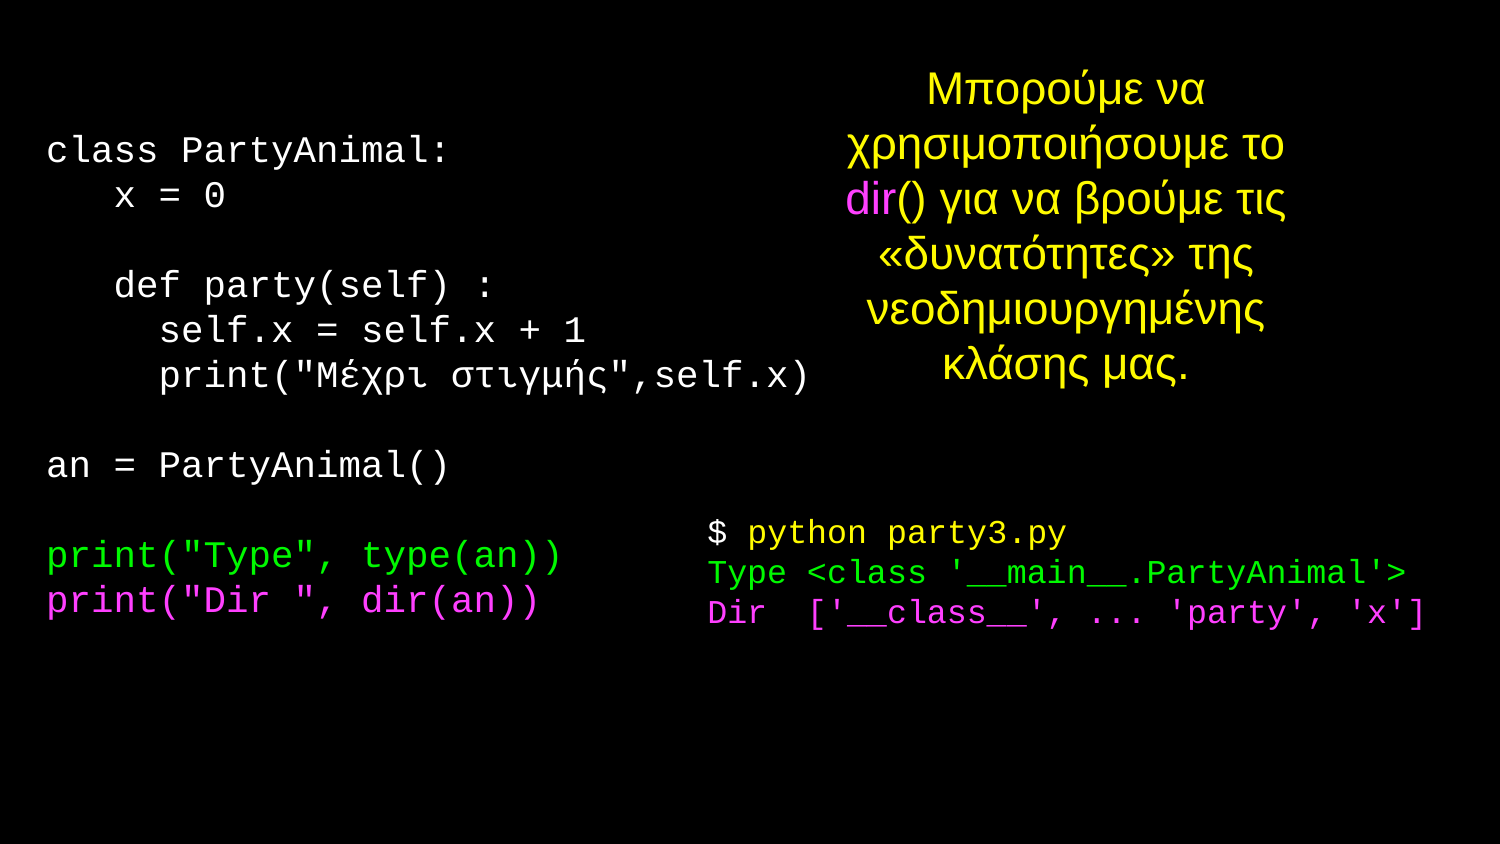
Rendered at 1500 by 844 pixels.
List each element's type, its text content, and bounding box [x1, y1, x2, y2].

text_box Μπορούμε να χρησιμοποιήσουμε το dir() για να βρούμε τις «δυνατότητες» της νεοδημιουργημένης κλάσης μας. [824, 148, 1308, 300]
text_box $ python party3.py Type <class '__main__.PartyAnimal'> Dir ['__class__', ... 'party', 'x'] [703, 446, 1463, 694]
text_box class PartyAnimal: x = 0 def party(self) : self.x = self.x + 1 print("Μέχρι στιγμής",self.x) an = PartyAnimal() print("Type", type(an)) print("Dir ", dir(an)) [42, 80, 824, 666]
